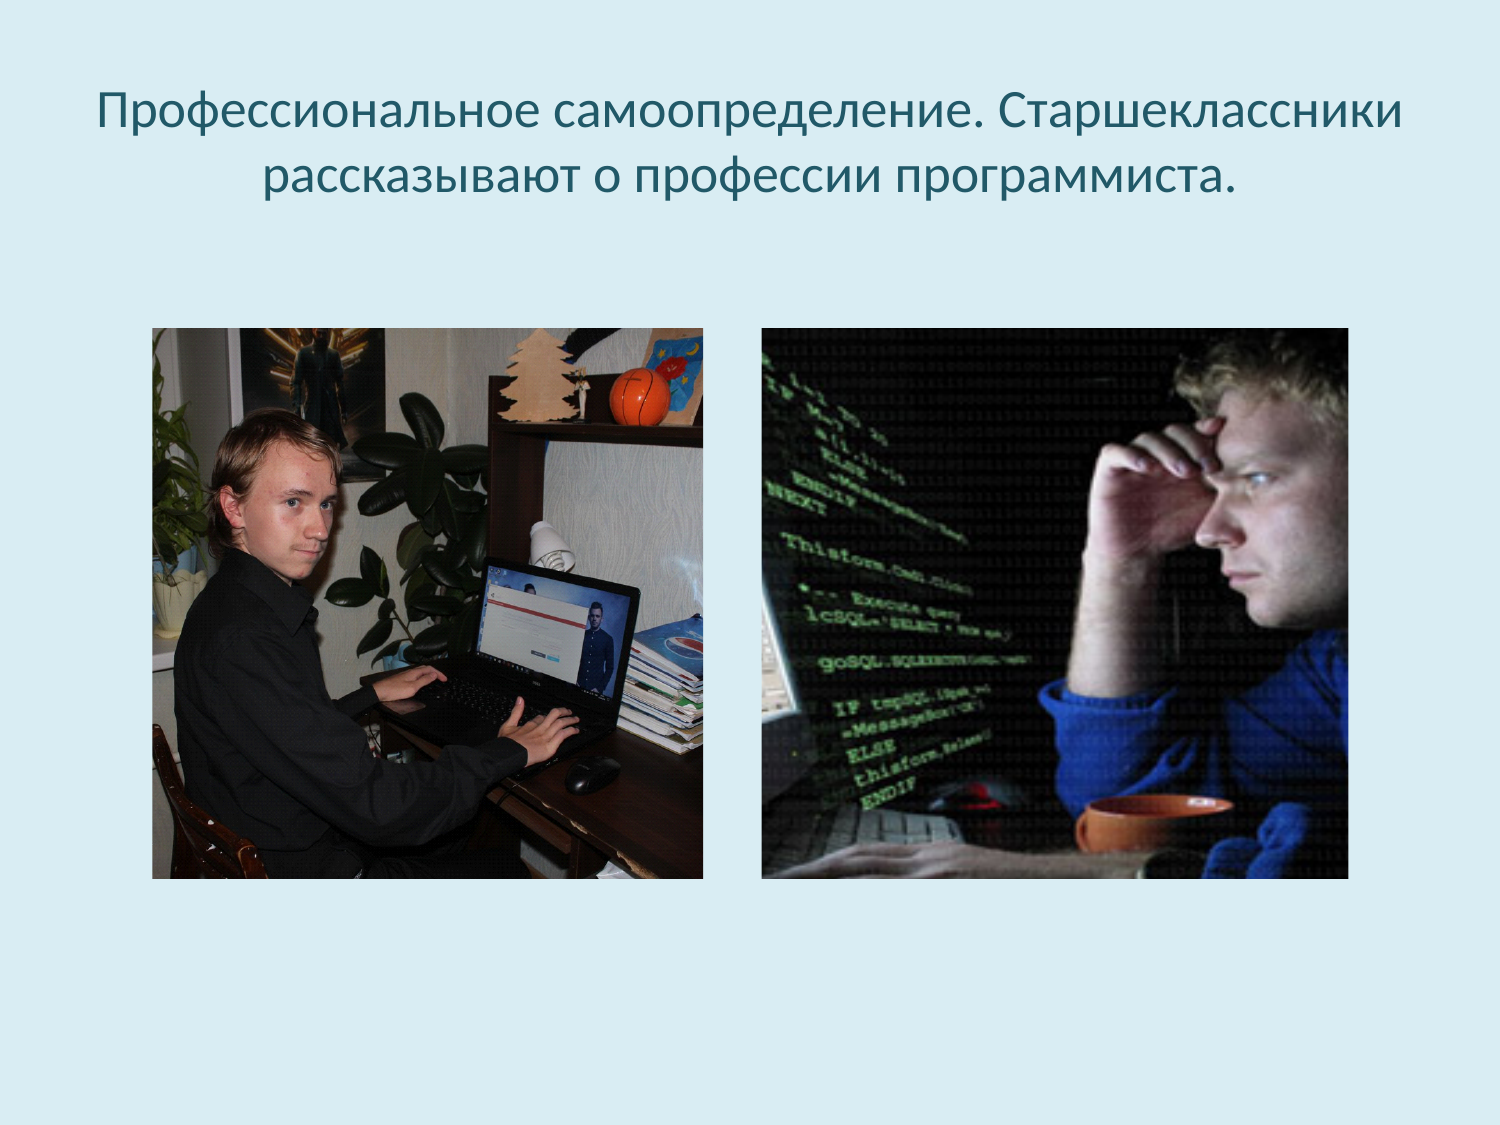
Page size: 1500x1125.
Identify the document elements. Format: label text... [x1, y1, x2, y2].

picture [761, 327, 1349, 880]
title Профессиональное самоопределение. Старшеклассники рассказывают о профессии программиста. [1273, 45, 1425, 233]
text_box [25, 0, 1273, 359]
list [152, 327, 704, 880]
